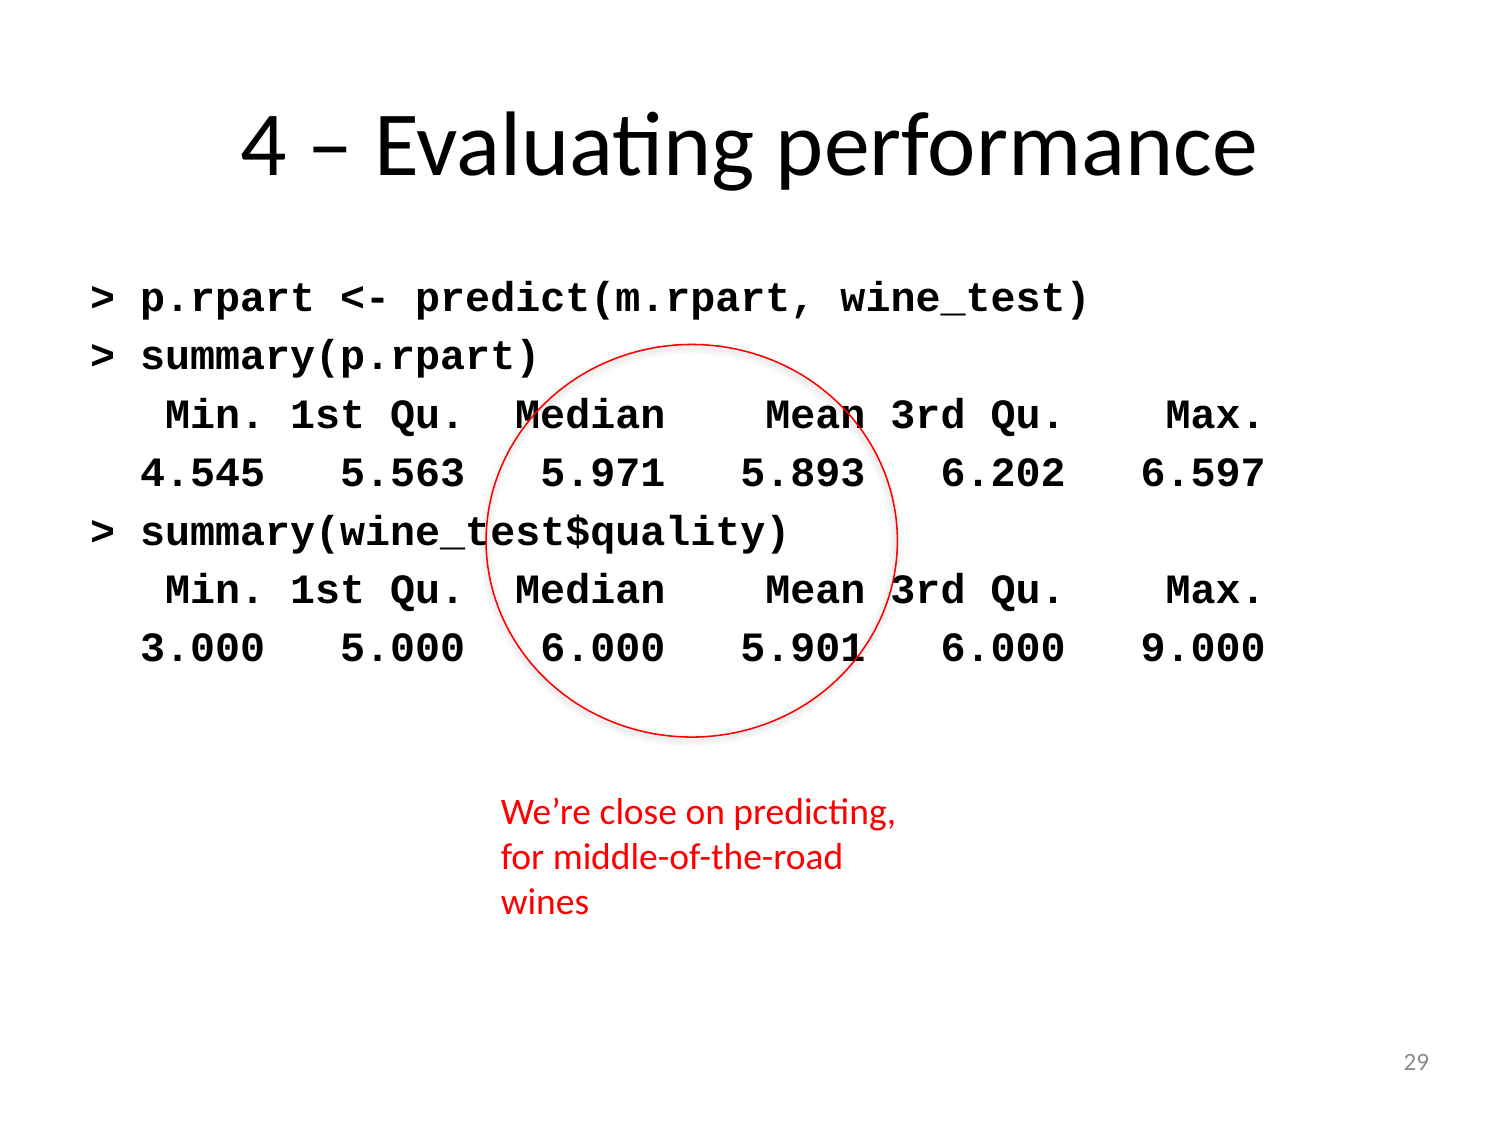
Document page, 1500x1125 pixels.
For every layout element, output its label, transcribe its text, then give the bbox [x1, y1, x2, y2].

list > p.rpart <- predict(m.rpart, wine_test) > summary(p.rpart) Min. 1st Qu. Median Mean 3rd Qu. Max. 4.545 5.563 5.971 5.893 6.202 6.597 > summary(wine_test$quality) Min. 1st Qu. Median Mean 3rd Qu. Max. 3.000 5.000 6.000 5.901 6.000 9.000 [75, 262, 1425, 1005]
text_box [485, 343, 899, 738]
text_box We’re close on predicting, for middle-of-the-road wines [486, 779, 919, 930]
title 4 – Evaluating performance [75, 45, 1425, 233]
